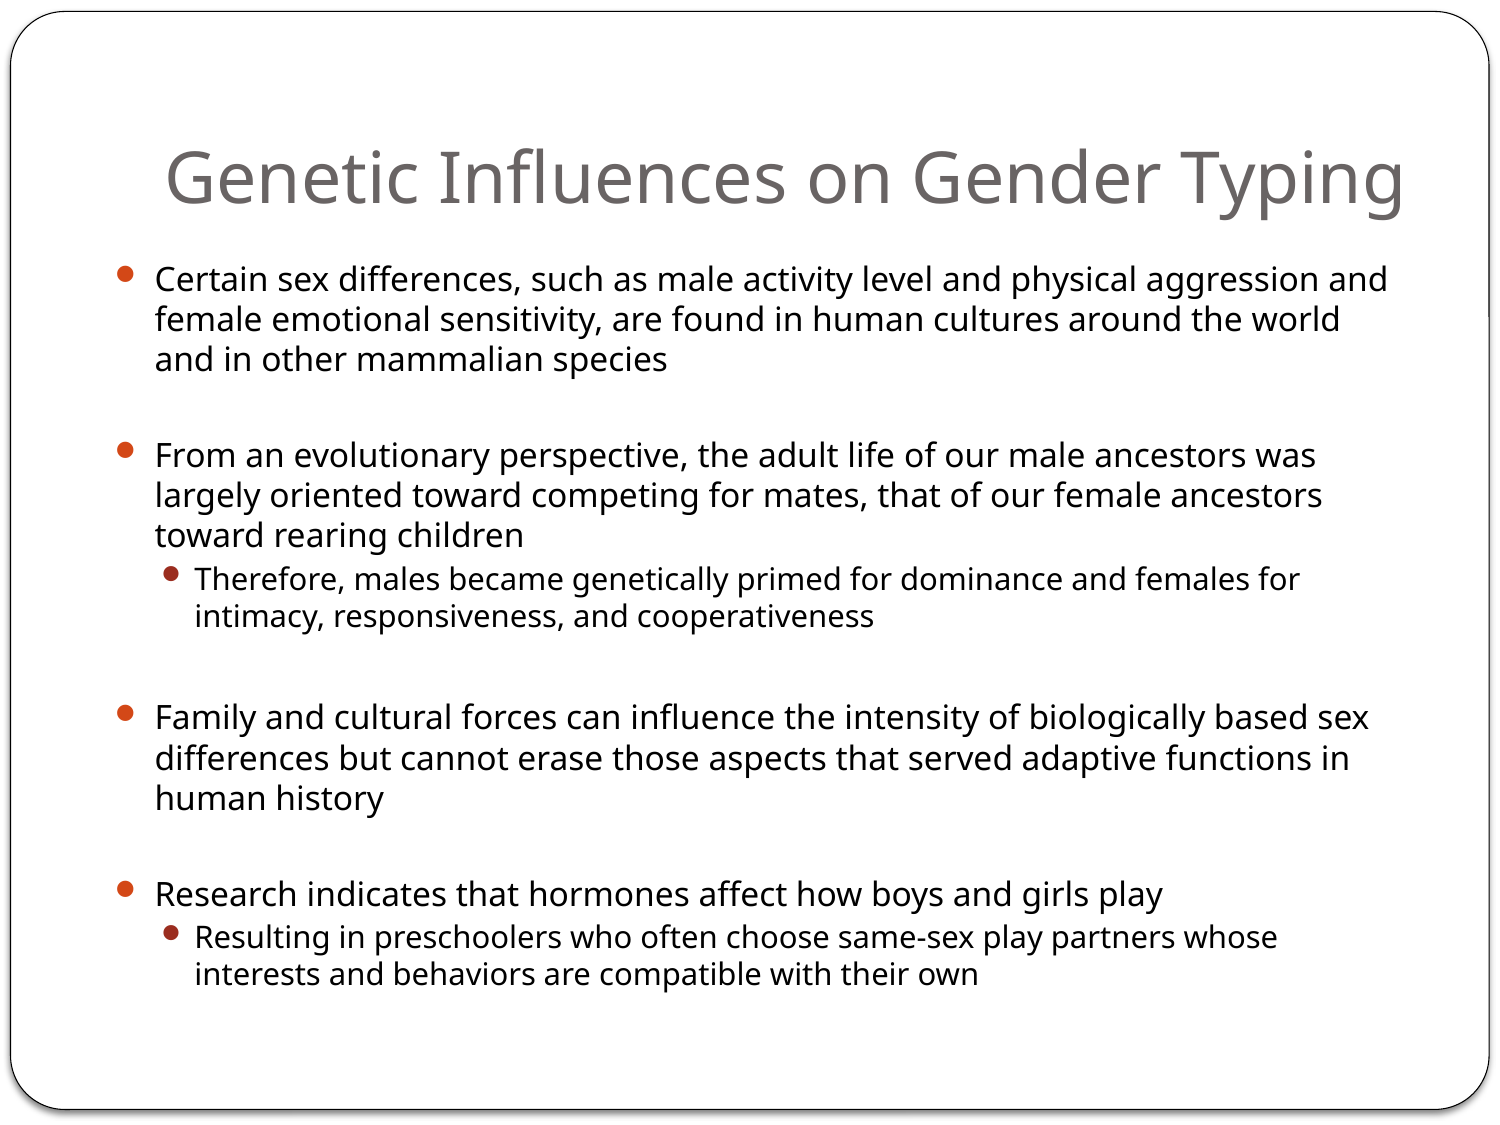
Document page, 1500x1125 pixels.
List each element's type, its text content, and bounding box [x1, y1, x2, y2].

title Genetic Influences on Gender Typing [150, 45, 1425, 233]
list Certain sex differences, such as male activity level and physical aggression and female emotional sensitivity, are found in human cultures around the world and in other mammalian species From an evolutionary perspective, the adult life of our male ancestors was largely oriented toward competing for mates, that of our female ancestors toward rearing children Therefore, males became genetically primed for dominance and females for intimacy, responsiveness, and cooperativeness Family and cultural forces can influence the intensity of biologically based sex differences but cannot erase those aspects that served adaptive functions in human history Research indicates that hormones affect how boys and girls play Resulting in preschoolers who often choose same-sex play partners whose interests and behaviors are compatible with their own [99, 249, 1425, 1000]
